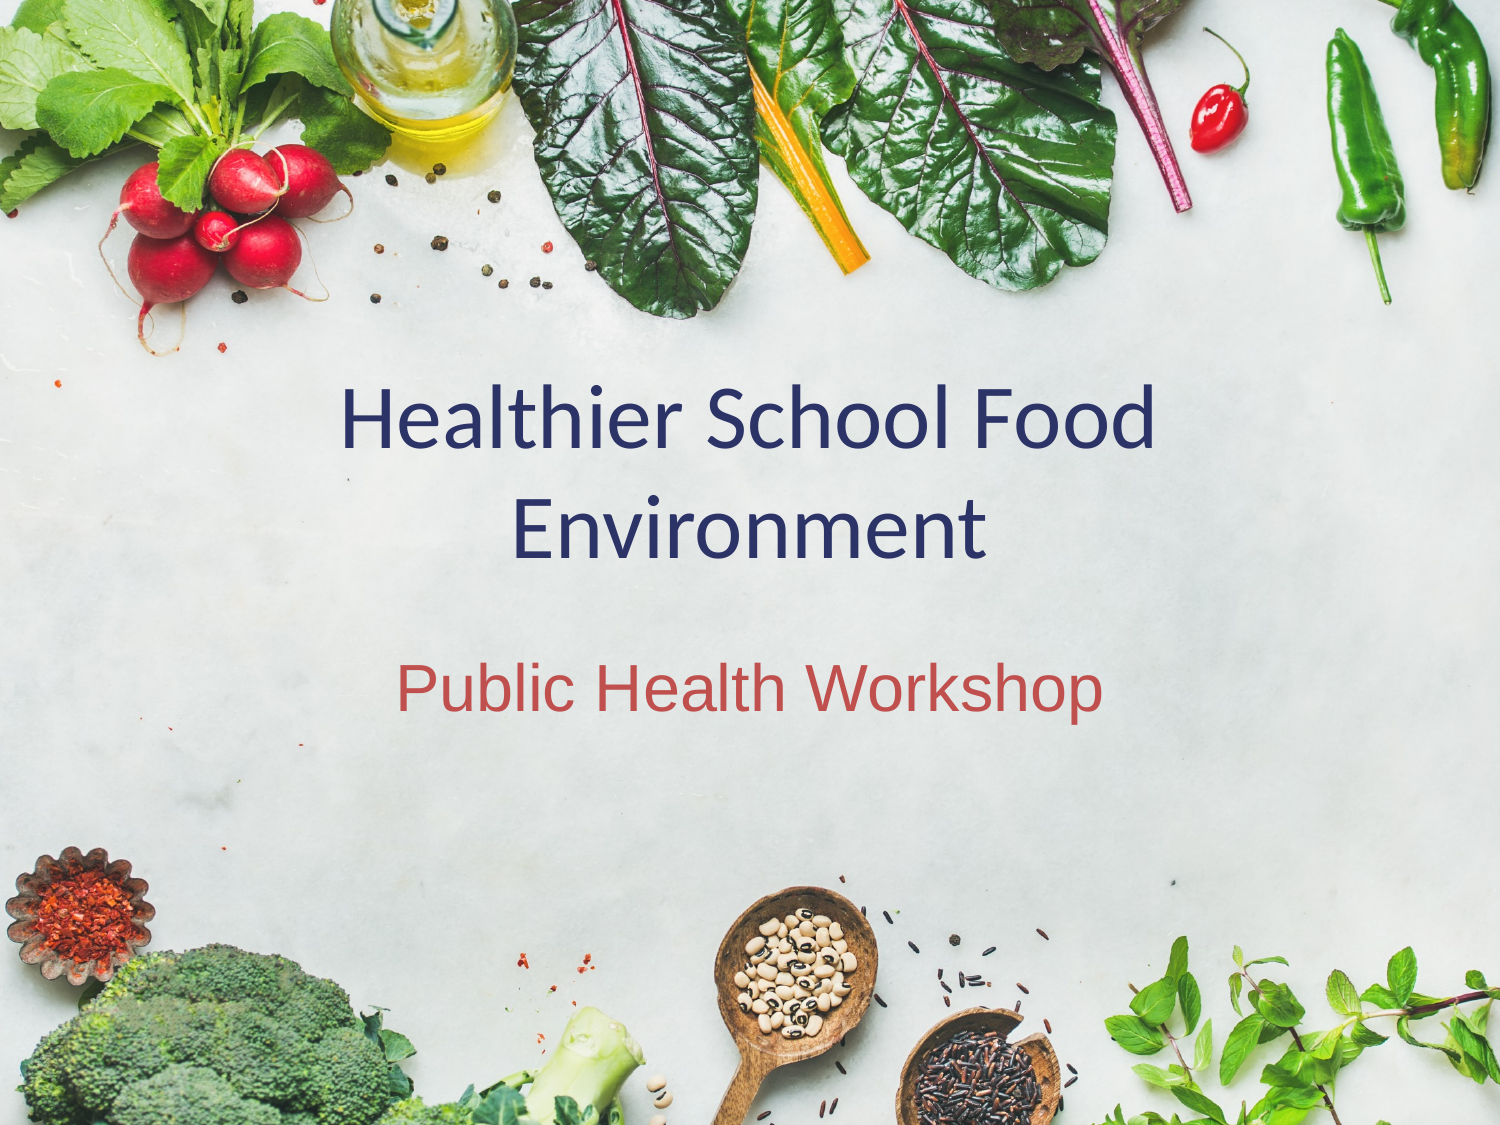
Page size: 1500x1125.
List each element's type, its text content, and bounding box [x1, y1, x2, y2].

subtitle Public Health Workshop [225, 637, 1275, 799]
title Healthier School Food Environment [112, 349, 1388, 591]
picture [0, 0, 1500, 1125]
